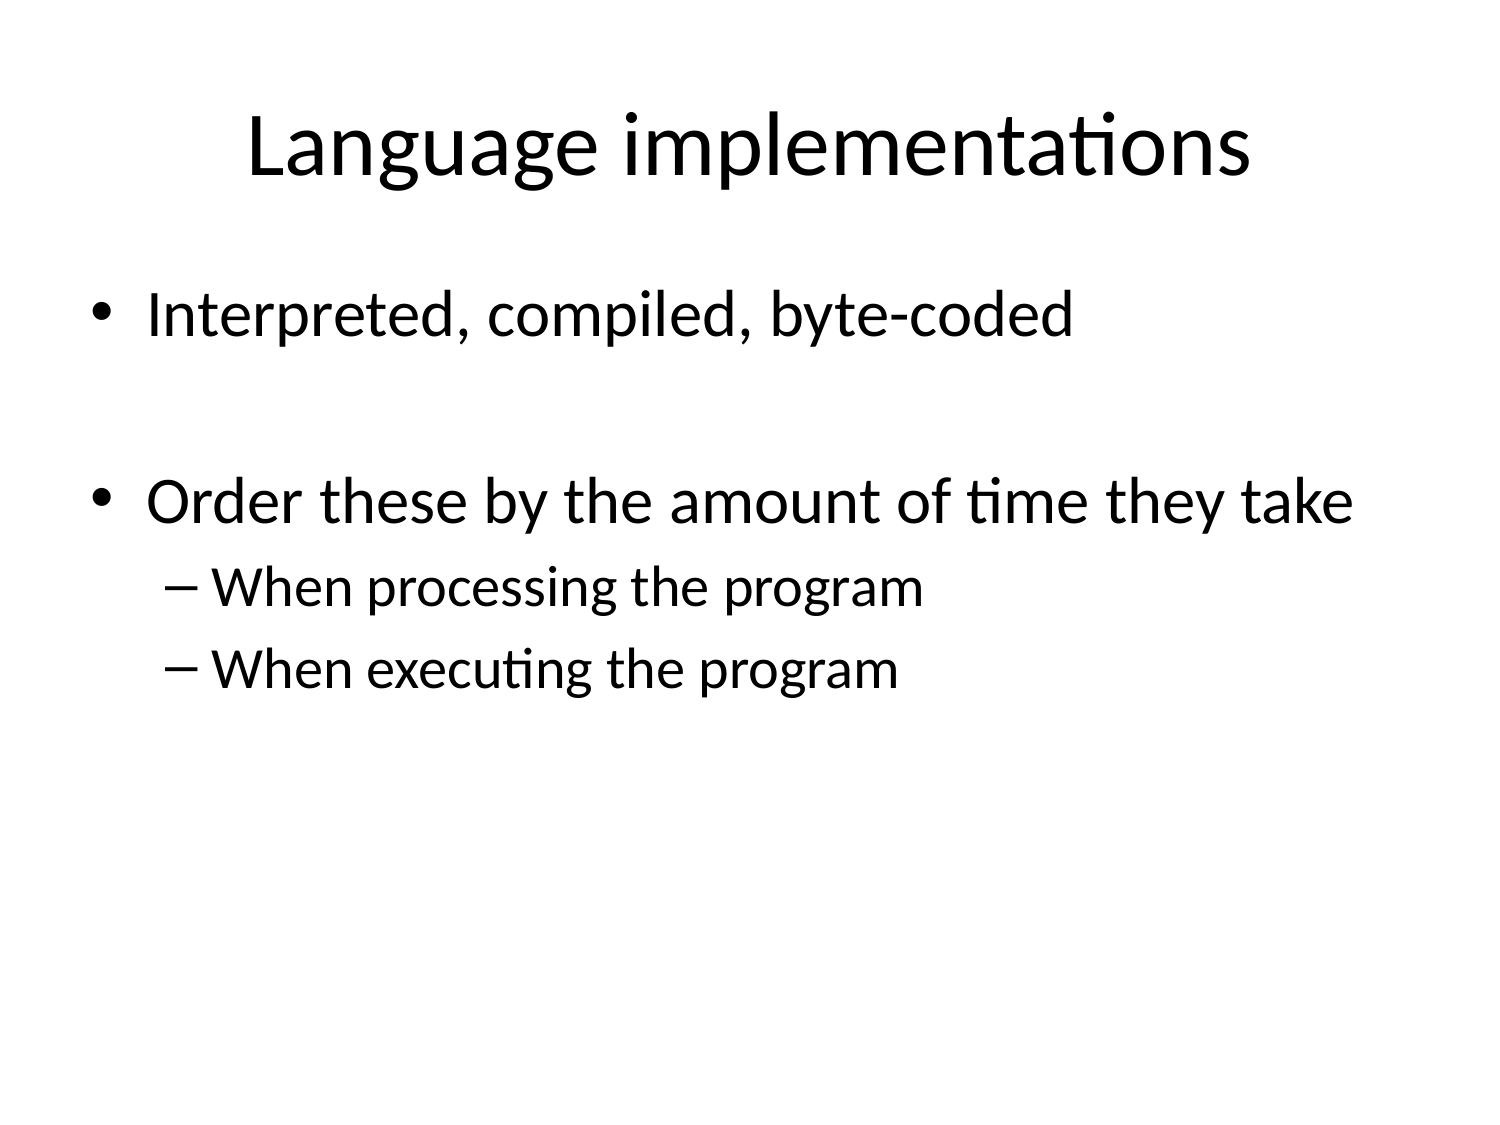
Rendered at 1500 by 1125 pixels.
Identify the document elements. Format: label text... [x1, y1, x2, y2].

list Interpreted, compiled, byte-coded Order these by the amount of time they take When processing the program When executing the program [75, 262, 1425, 1005]
title Language implementations [75, 45, 1425, 233]
